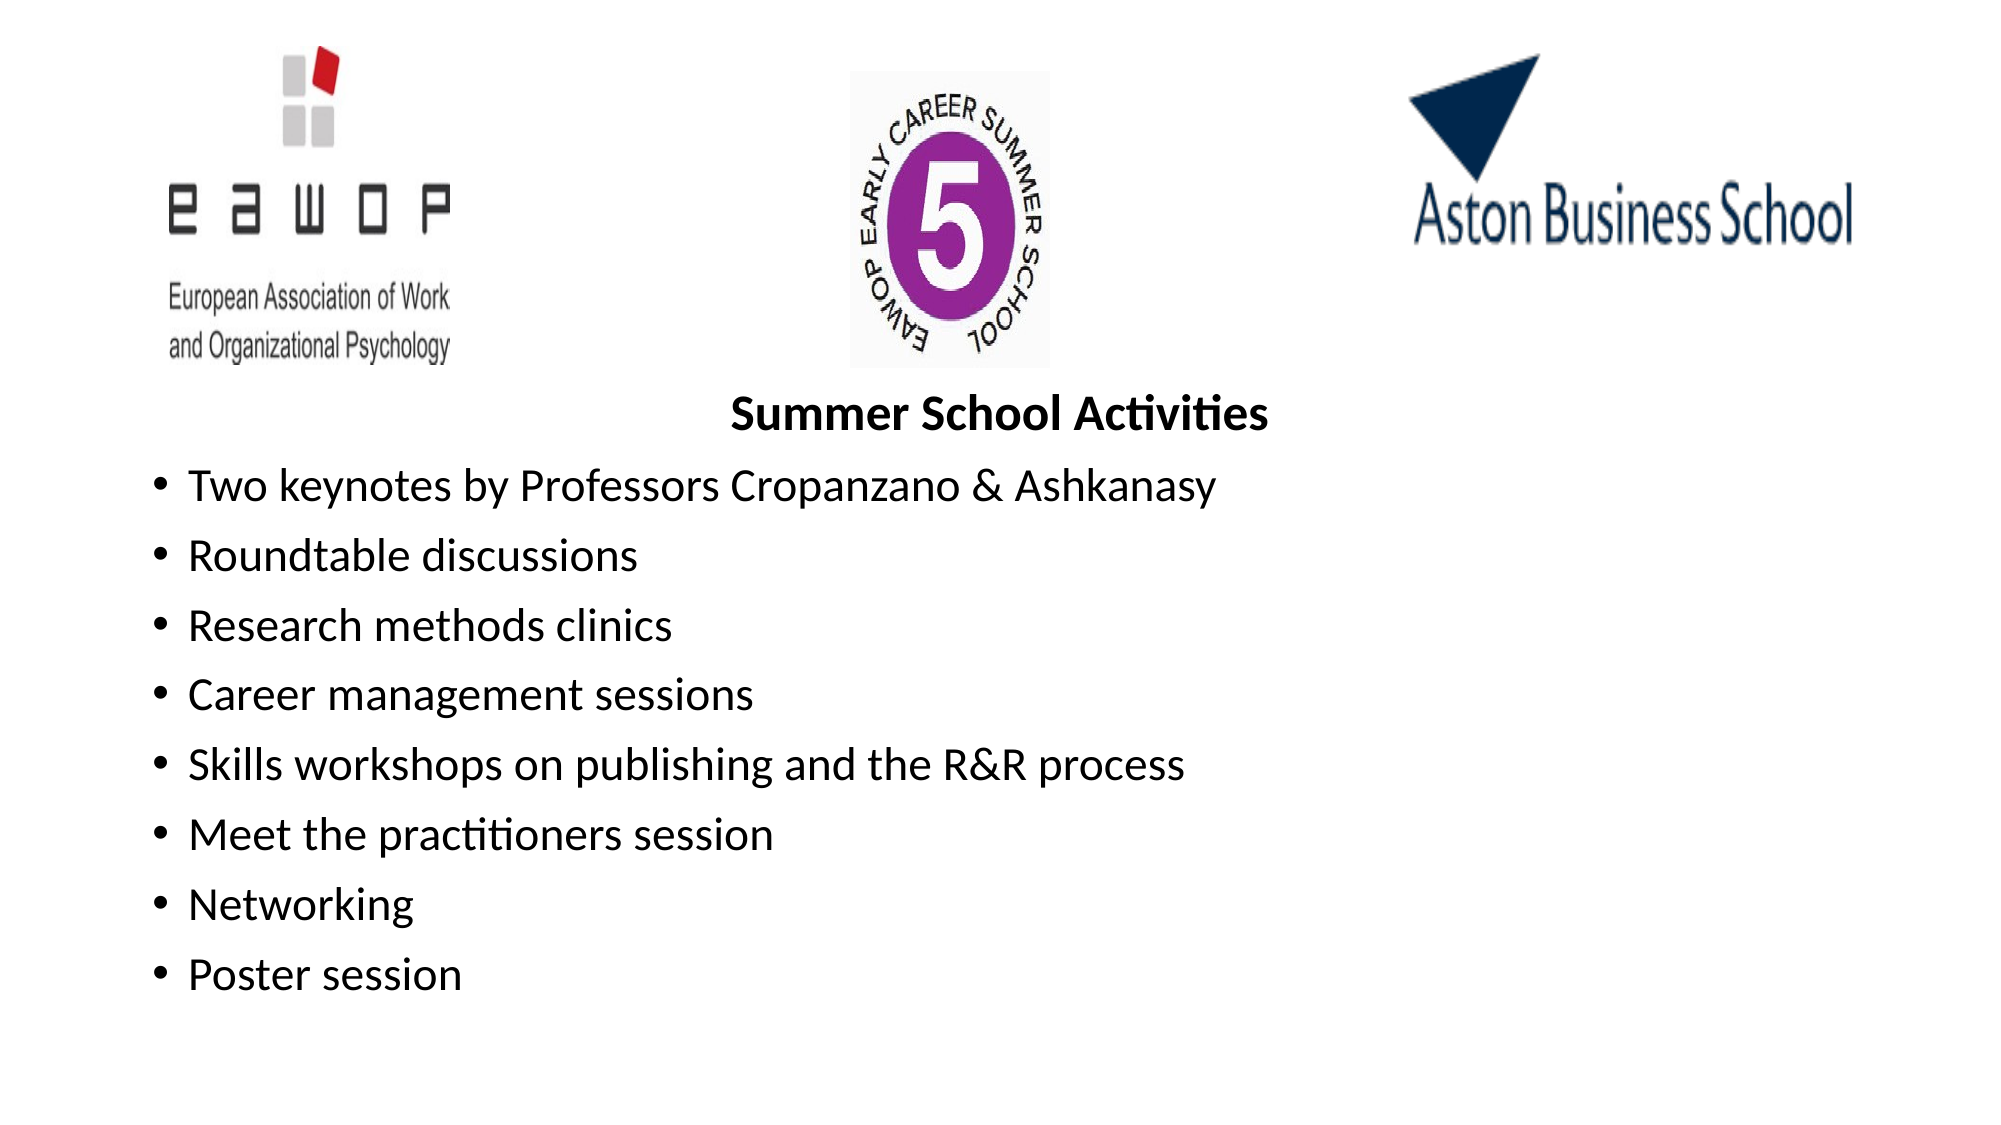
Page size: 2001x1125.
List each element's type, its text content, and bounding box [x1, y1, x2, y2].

picture [1407, 52, 1853, 248]
picture [850, 71, 1050, 369]
list Summer School Activities Two keynotes by Professors Cropanzano & Ashkanasy Roundtable discussions Research methods clinics Career management sessions Skills workshops on publishing and the R&R process Meet the practitioners session Networking Poster session [137, 299, 1863, 1014]
picture [169, 46, 450, 365]
